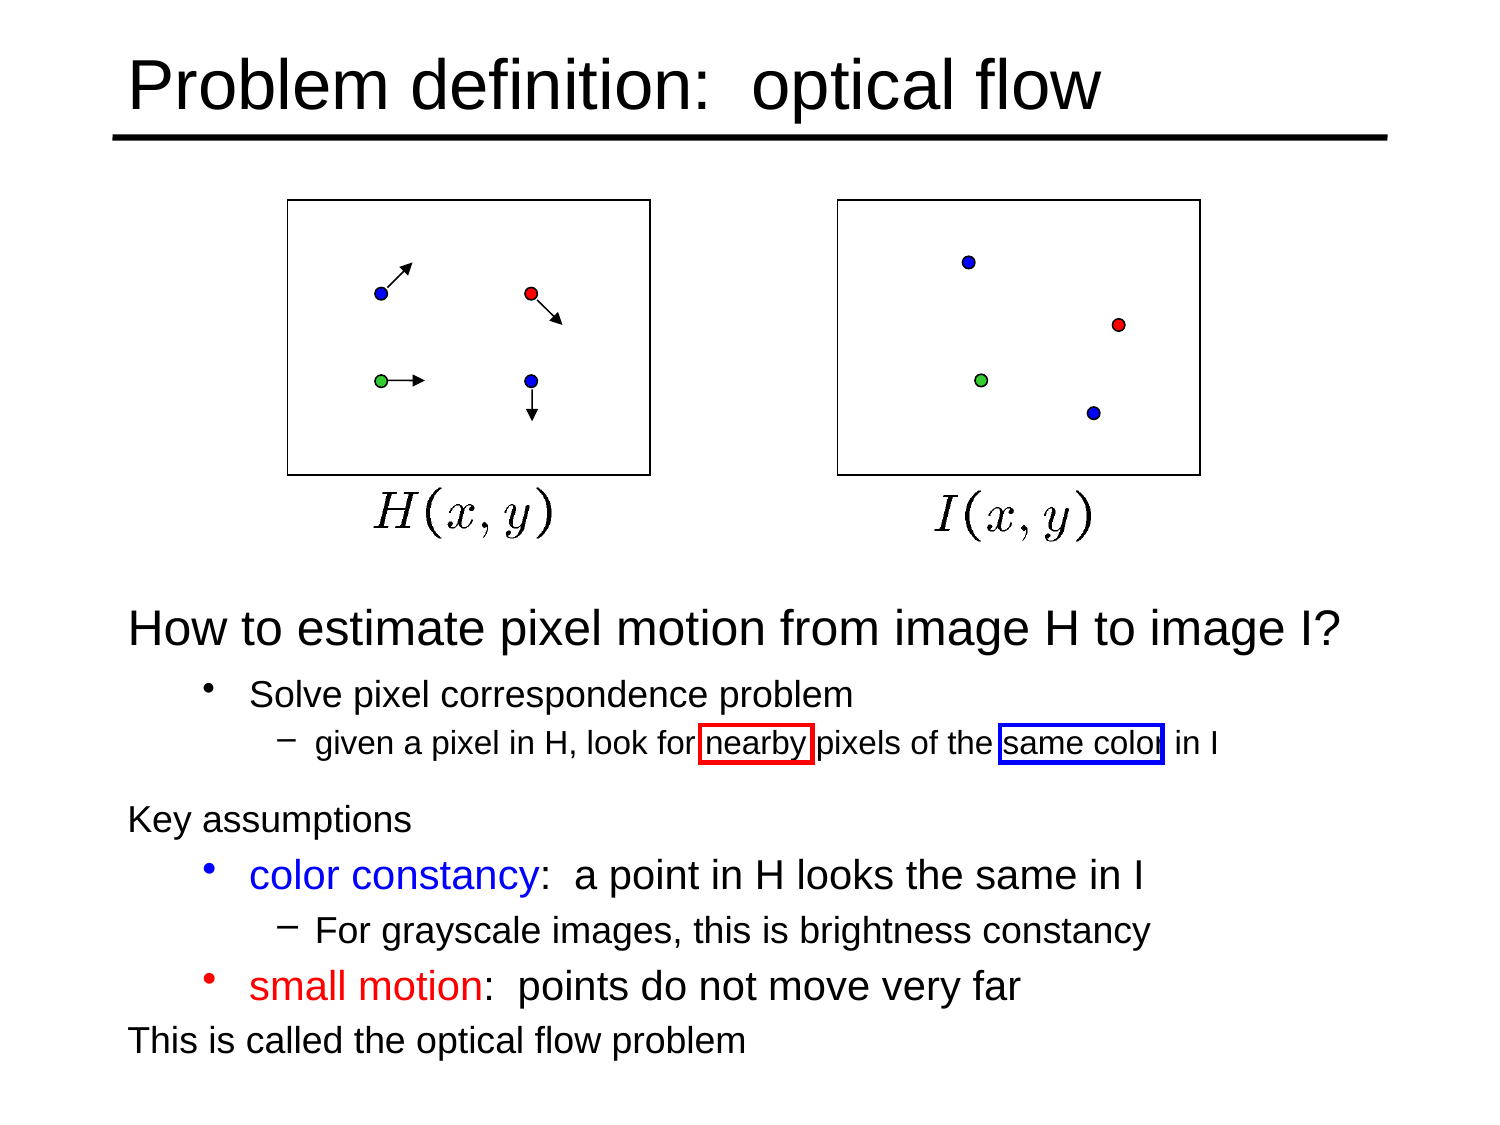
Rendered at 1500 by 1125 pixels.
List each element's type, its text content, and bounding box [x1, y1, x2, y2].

text_box [974, 374, 988, 387]
text_box [374, 374, 382, 388]
picture [372, 486, 552, 540]
text_box Solve pixel correspondence problem given a pixel in H, look for nearby pixels of the same color in I [112, 662, 1388, 724]
text_box [962, 256, 975, 269]
list How to estimate pixel motion from image H to image I? [112, 587, 1388, 662]
title Problem definition: optical flow [112, 12, 1388, 151]
picture [933, 489, 1092, 543]
text_box [374, 287, 382, 300]
text_box [1112, 318, 1125, 332]
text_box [112, 724, 1388, 1088]
text_box [287, 200, 650, 475]
text_box [1087, 406, 1100, 420]
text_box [387, 262, 563, 422]
text_box [837, 200, 1200, 475]
